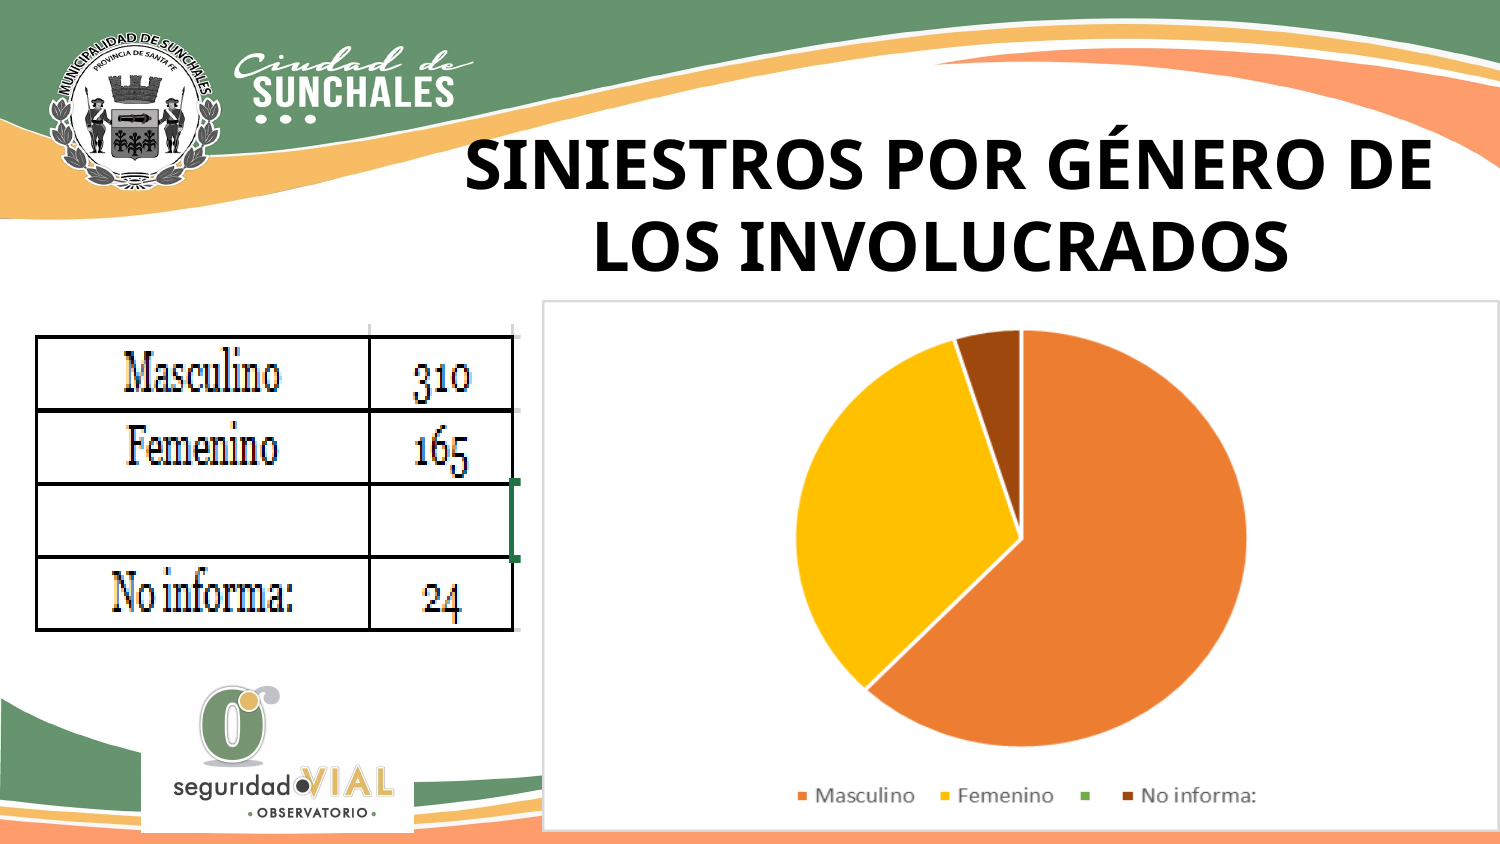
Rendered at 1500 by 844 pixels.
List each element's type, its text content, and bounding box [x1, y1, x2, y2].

text_box SINIESTROS POR GÉNERO DE LOS INVOLUCRADOS [400, 0, 1500, 301]
picture [0, 0, 1500, 844]
